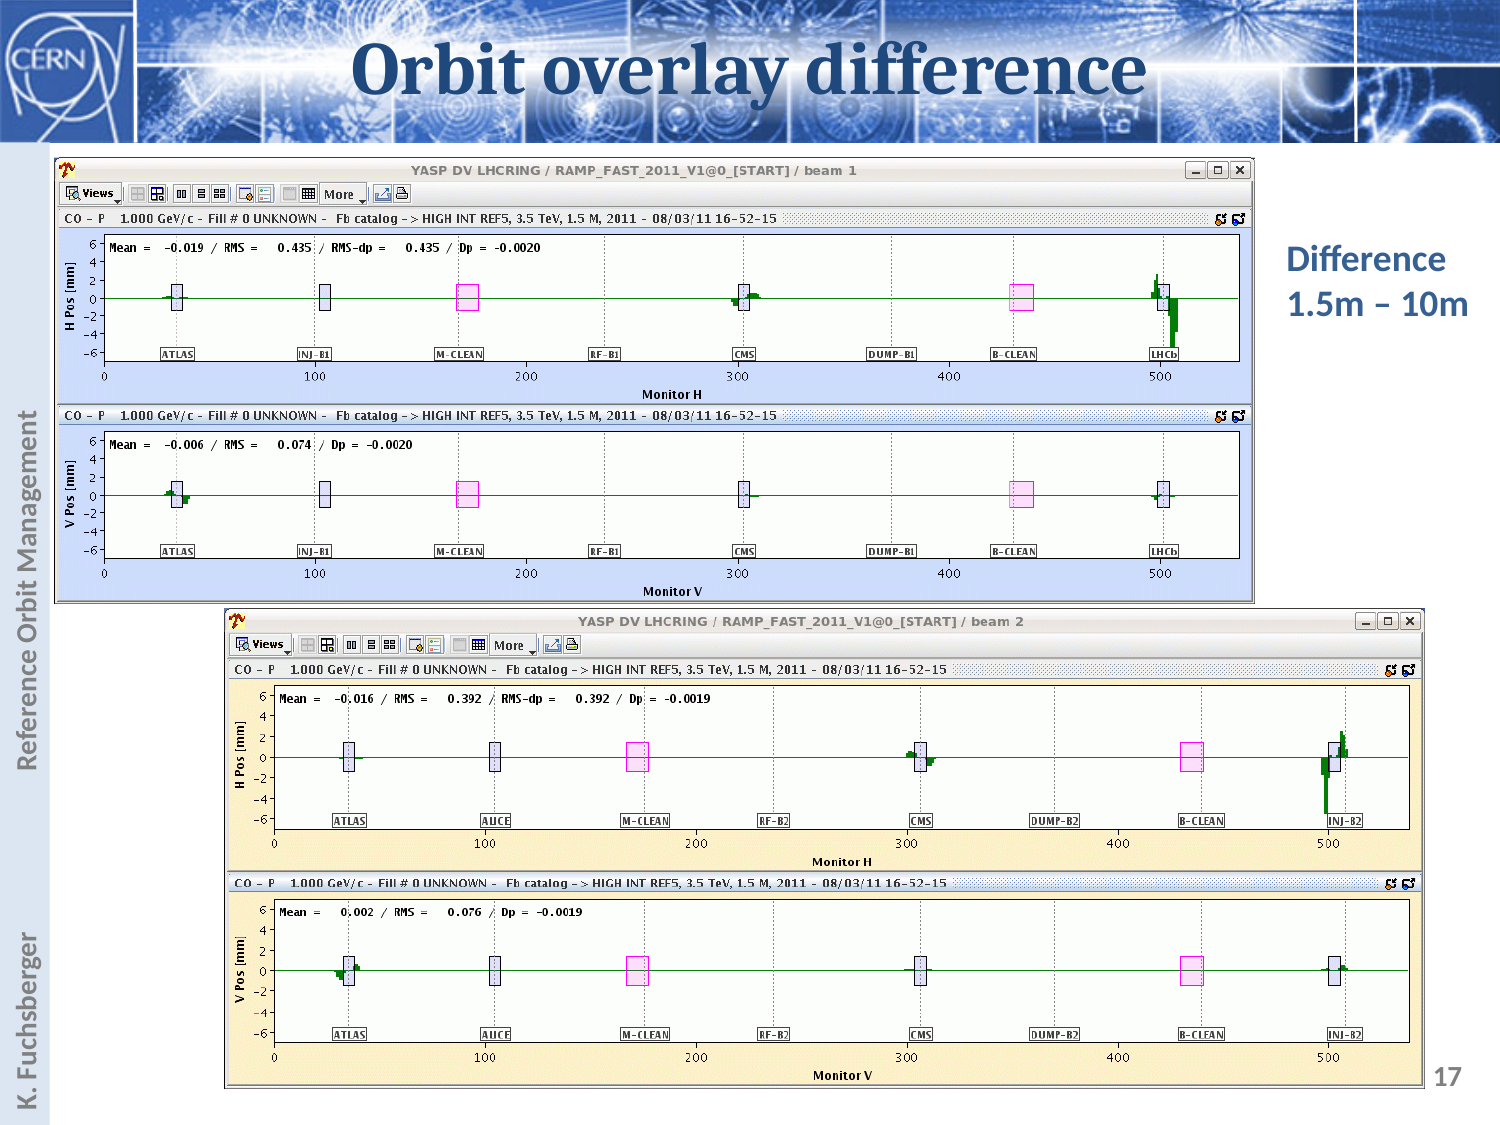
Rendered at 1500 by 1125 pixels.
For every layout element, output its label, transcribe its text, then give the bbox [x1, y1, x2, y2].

picture [224, 608, 1425, 1089]
picture [0, 0, 134, 143]
picture [1357, 0, 1500, 143]
picture [54, 157, 1255, 604]
picture [137, 0, 1354, 143]
text_box Difference 1.5m – 10m [1271, 226, 1500, 331]
title Orbit overlay difference [165, 12, 1335, 124]
